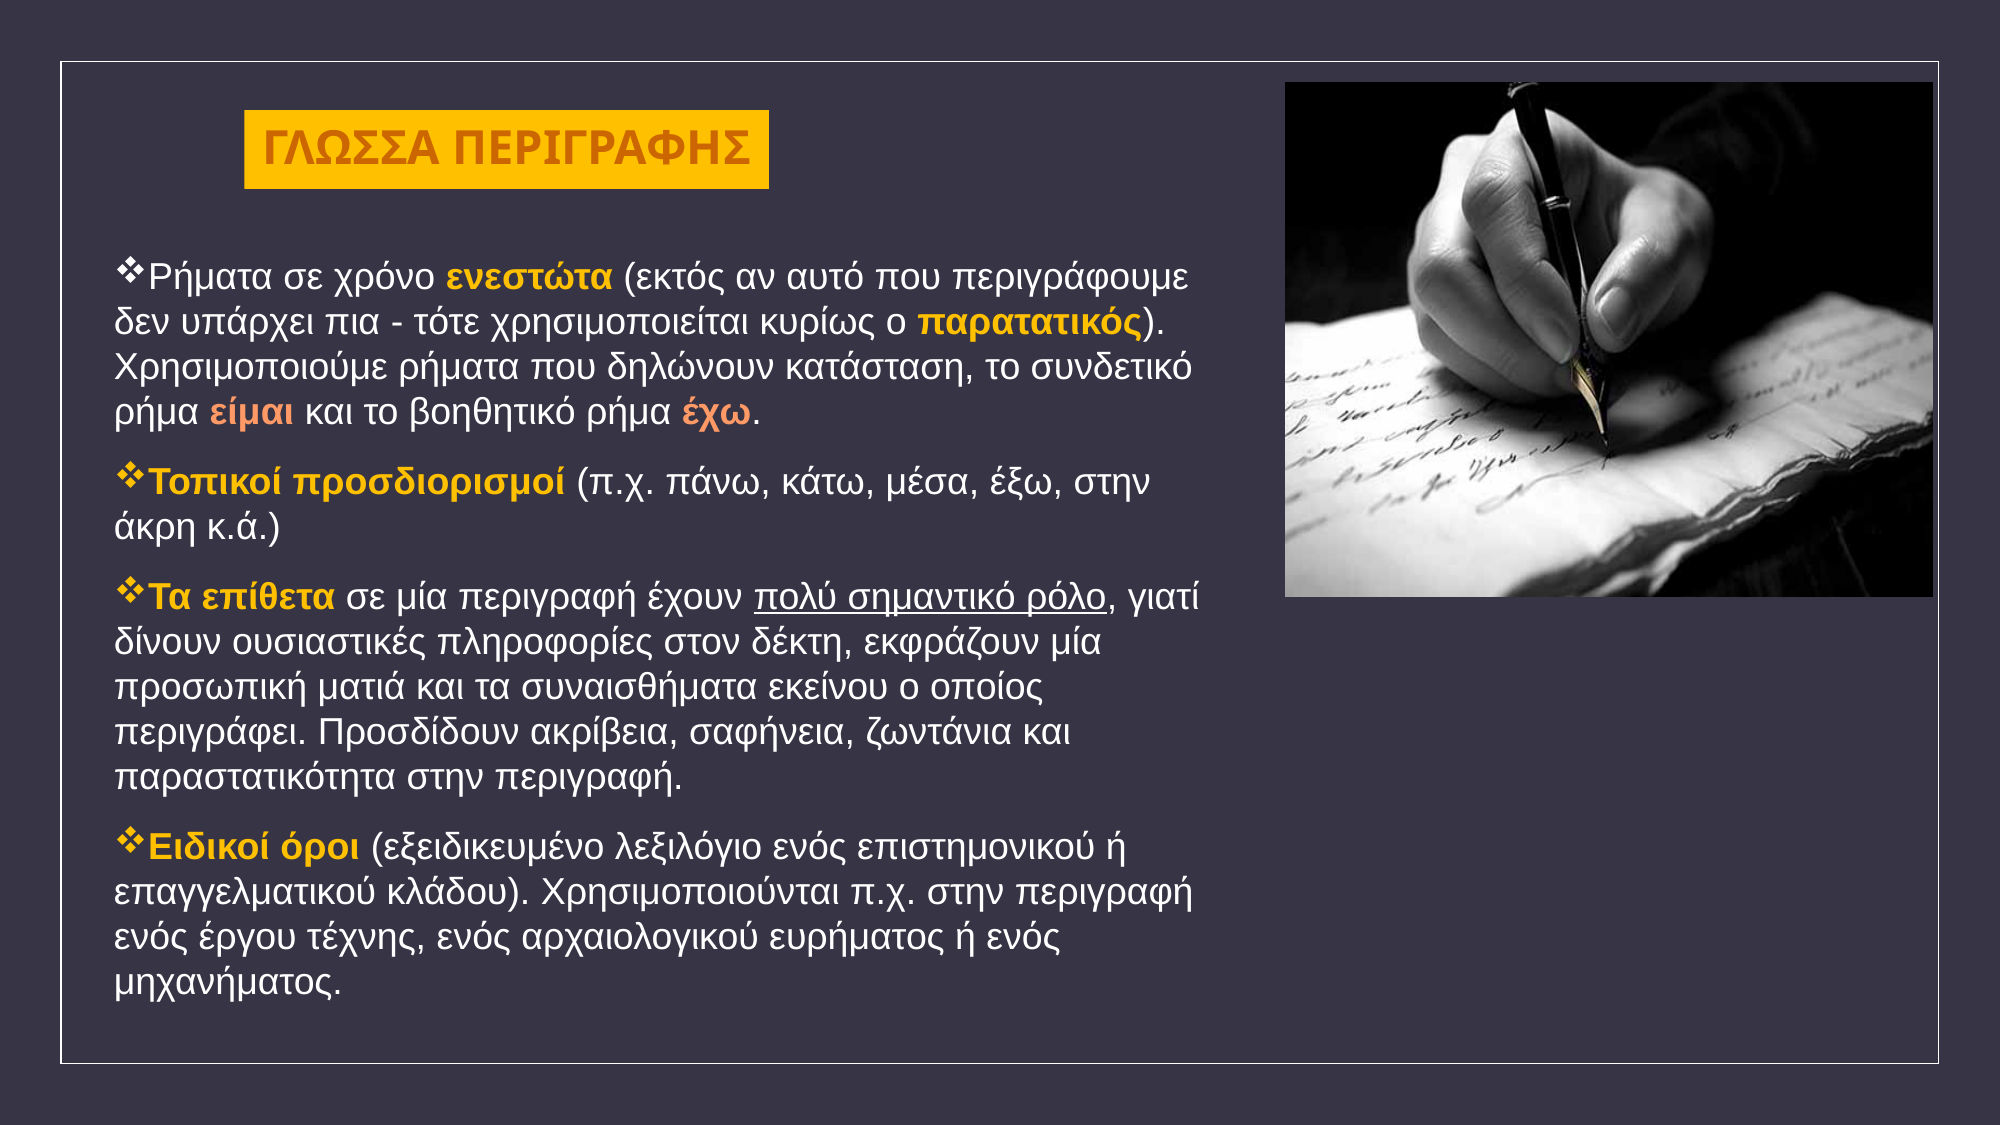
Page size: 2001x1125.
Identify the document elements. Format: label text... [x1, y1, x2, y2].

picture [1285, 81, 1933, 597]
title ΓΛΩΣΣΑ ΠΕΡΙΓΡΑΦΗΣ [244, 110, 769, 189]
text_box Ρήματα σε χρόνο ενεστώτα (εκτός αν αυτό που περιγράφουμε δεν υπάρχει πια - τότε χρησιμοποιείται κυρίως ο παρατατικός). Χρησιμοποιούμε ρήματα που δηλώνουν κατάσταση, το συνδετικό ρήμα είμαι και το βοηθητικό ρήμα έχω. Τοπικοί προσδιορισμοί (π.χ. πάνω, κάτω, μέσα, έξω, στην άκρη κ.ά.) Τα επίθετα σε μία περιγραφή έχουν πολύ σημαντικό ρόλο, γιατί δίνουν ουσιαστικές πληροφορίες στον δέκτη, εκφράζουν μία προσωπική ματιά και τα συναισθήματα εκείνου ο οποίος περιγράφει. Προσδίδουν ακρίβεια, σαφήνεια, ζωντάνια και παραστατικότητα στην περιγραφή. Ειδικοί όροι (εξειδικευμένο λεξιλόγιο ενός επιστημονικού ή επαγγελματικού κλάδου). Χρησιμοποιούνται π.χ. στην περιγραφή ενός έργου τέχνης, ενός αρχαιολογικού ευρήματος ή ενός μηχανήματος. [99, 244, 1251, 1010]
